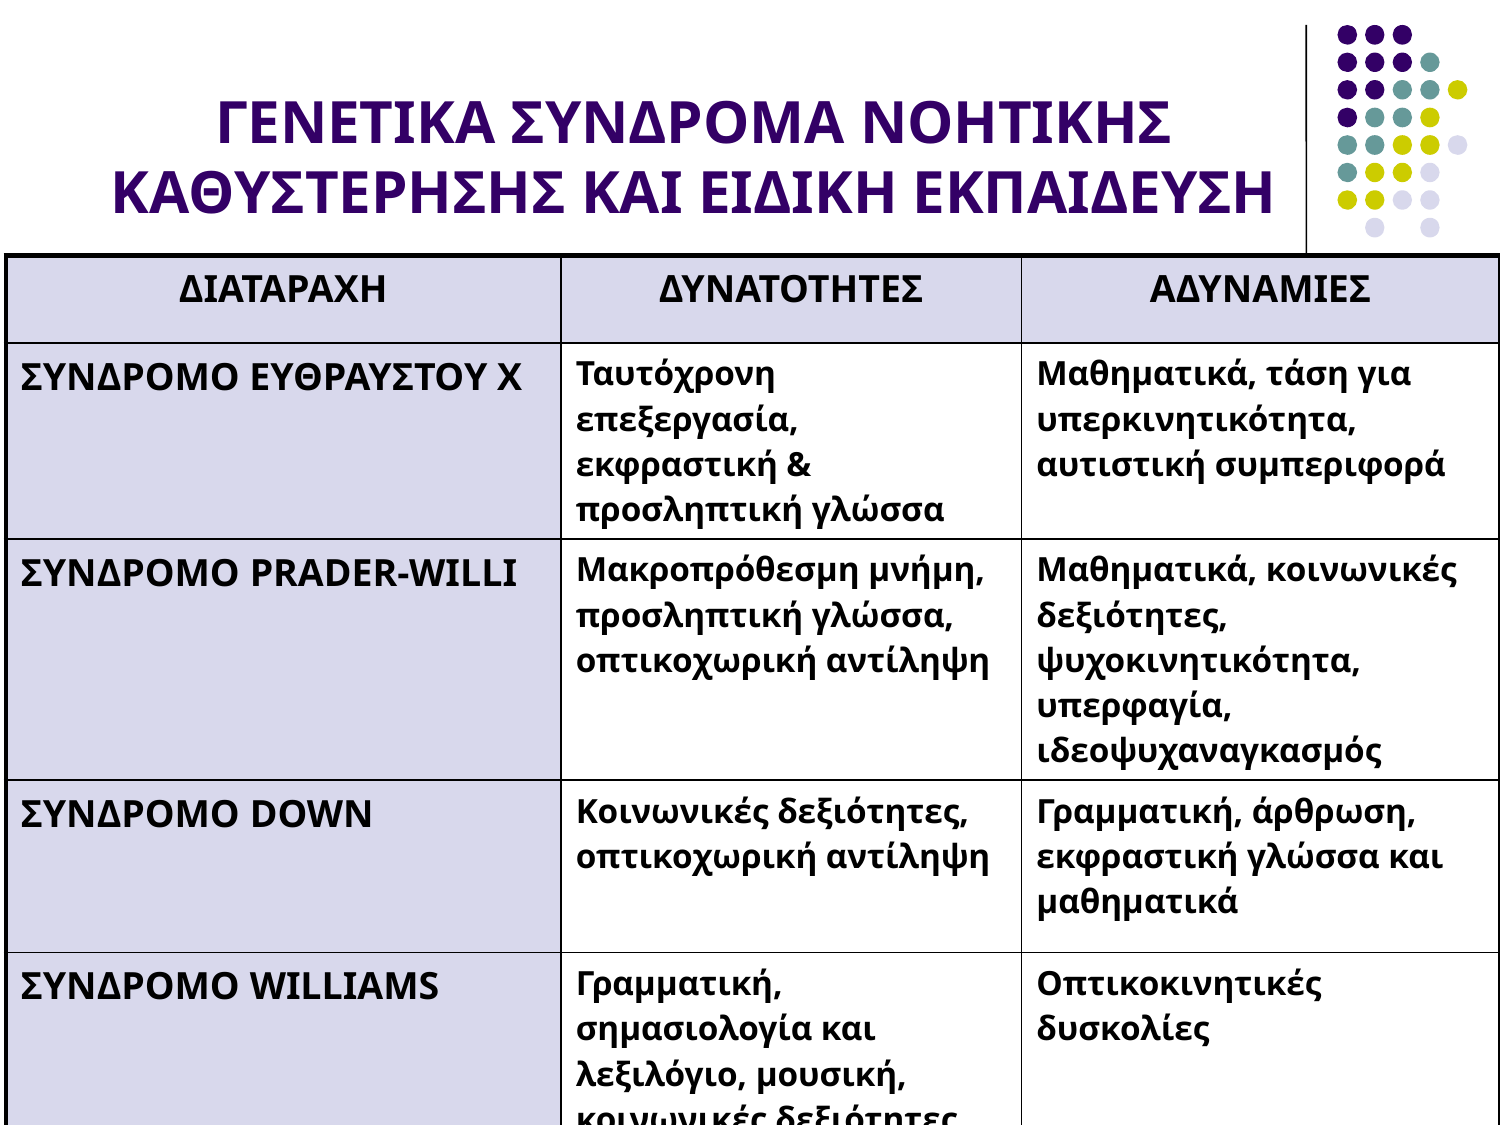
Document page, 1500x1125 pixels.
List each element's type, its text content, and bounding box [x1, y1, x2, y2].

table_header ΔΙΑΤΑΡΑΧΗ [8, 258, 560, 342]
table_cell Γραμματική, άρθρωση, εκφραστική γλώσσα και μαθηματικά [1022, 781, 1498, 952]
table_cell Γραμματική, σημασιολογία και λεξιλόγιο, μουσική, κοινωνικές δεξιότητες [562, 953, 1021, 1125]
table_header ΑΔΥΝΑΜΙΕΣ [1022, 258, 1498, 342]
table_cell ΣΥΝΔΡΟΜΟ WILLIAMS [8, 953, 560, 1125]
table_cell ΣΥΝΔΡΟΜΟ ΕΥΘΡΑΥΣΤΟΥ Χ [8, 344, 560, 538]
table_cell ΣΥΝΔΡΟΜΟ DOWN [8, 781, 560, 952]
table_cell Ταυτόχρονη επεξεργασία, εκφραστική & προσληπτική γλώσσα [562, 344, 1021, 538]
table_cell Μαθηματικά, κοινωνικές δεξιότητες, ψυχοκινητικότητα, υπερφαγία, ιδεοψυχαναγκασμός [1022, 540, 1498, 779]
table_cell Οπτικοκινητικές δυσκολίες [1022, 953, 1498, 1125]
table_cell Κοινωνικές δεξιότητες, οπτικοχωρική αντίληψη [562, 781, 1021, 952]
table_header ΔΥΝΑΤΟΤΗΤΕΣ [562, 258, 1021, 342]
table_cell Μαθηματικά, τάση για υπερκινητικότητα, αυτιστική συμπεριφορά [1022, 344, 1498, 538]
title ΓΕΝΕΤΙΚΑ ΣΥΝΔΡΟΜΑ ΝΟΗΤΙΚΗΣ ΚΑΘΥΣΤΕΡΗΣΗΣ ΚΑΙ ΕΙΔΙΚΗ ΕΚΠΑΙΔΕΥΣΗ [74, 19, 1313, 233]
table_cell ΣΥΝΔΡΟΜΟ PRADER-WILLI [8, 540, 560, 779]
table_cell Μακροπρόθεσμη μνήμη, προσληπτική γλώσσα, οπτικοχωρική αντίληψη [562, 540, 1021, 779]
